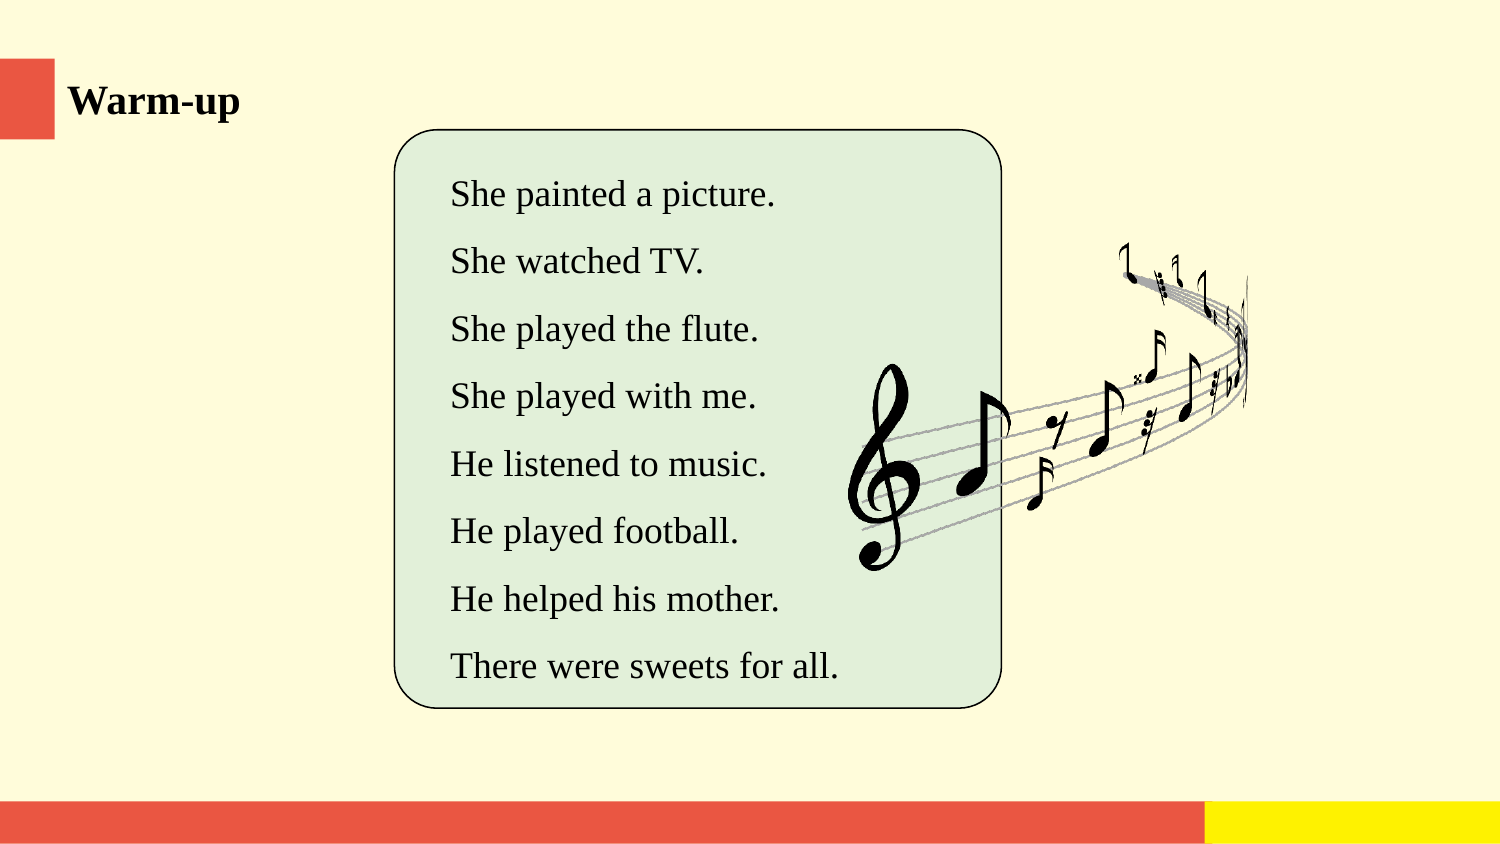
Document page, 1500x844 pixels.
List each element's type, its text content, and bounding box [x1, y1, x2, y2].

text_box [394, 129, 1002, 709]
text_box She painted a picture. She watched TV. She played the flute. She played with me. He listened to music. He played football. He helped his mother. There were sweets for all. [435, 138, 961, 694]
text_box Warm-up [51, 65, 256, 131]
picture [848, 242, 1248, 571]
